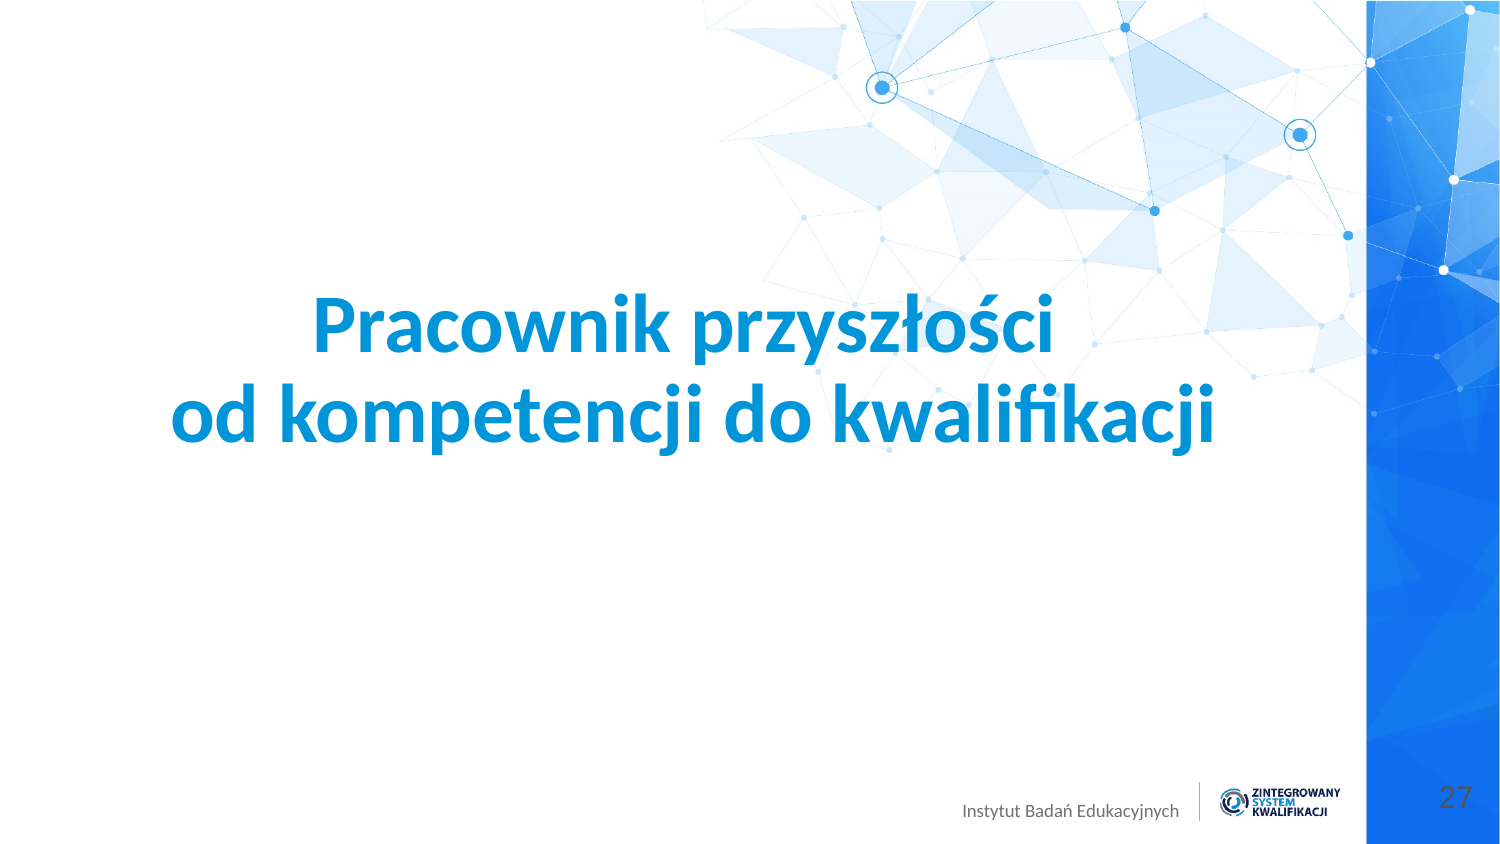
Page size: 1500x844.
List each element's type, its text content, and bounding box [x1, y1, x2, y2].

picture [409, 0, 1500, 844]
title Pracownik przyszłości od kompetencji do kwalifikacji [146, 280, 1261, 556]
text_box 27 [1395, 763, 1486, 828]
